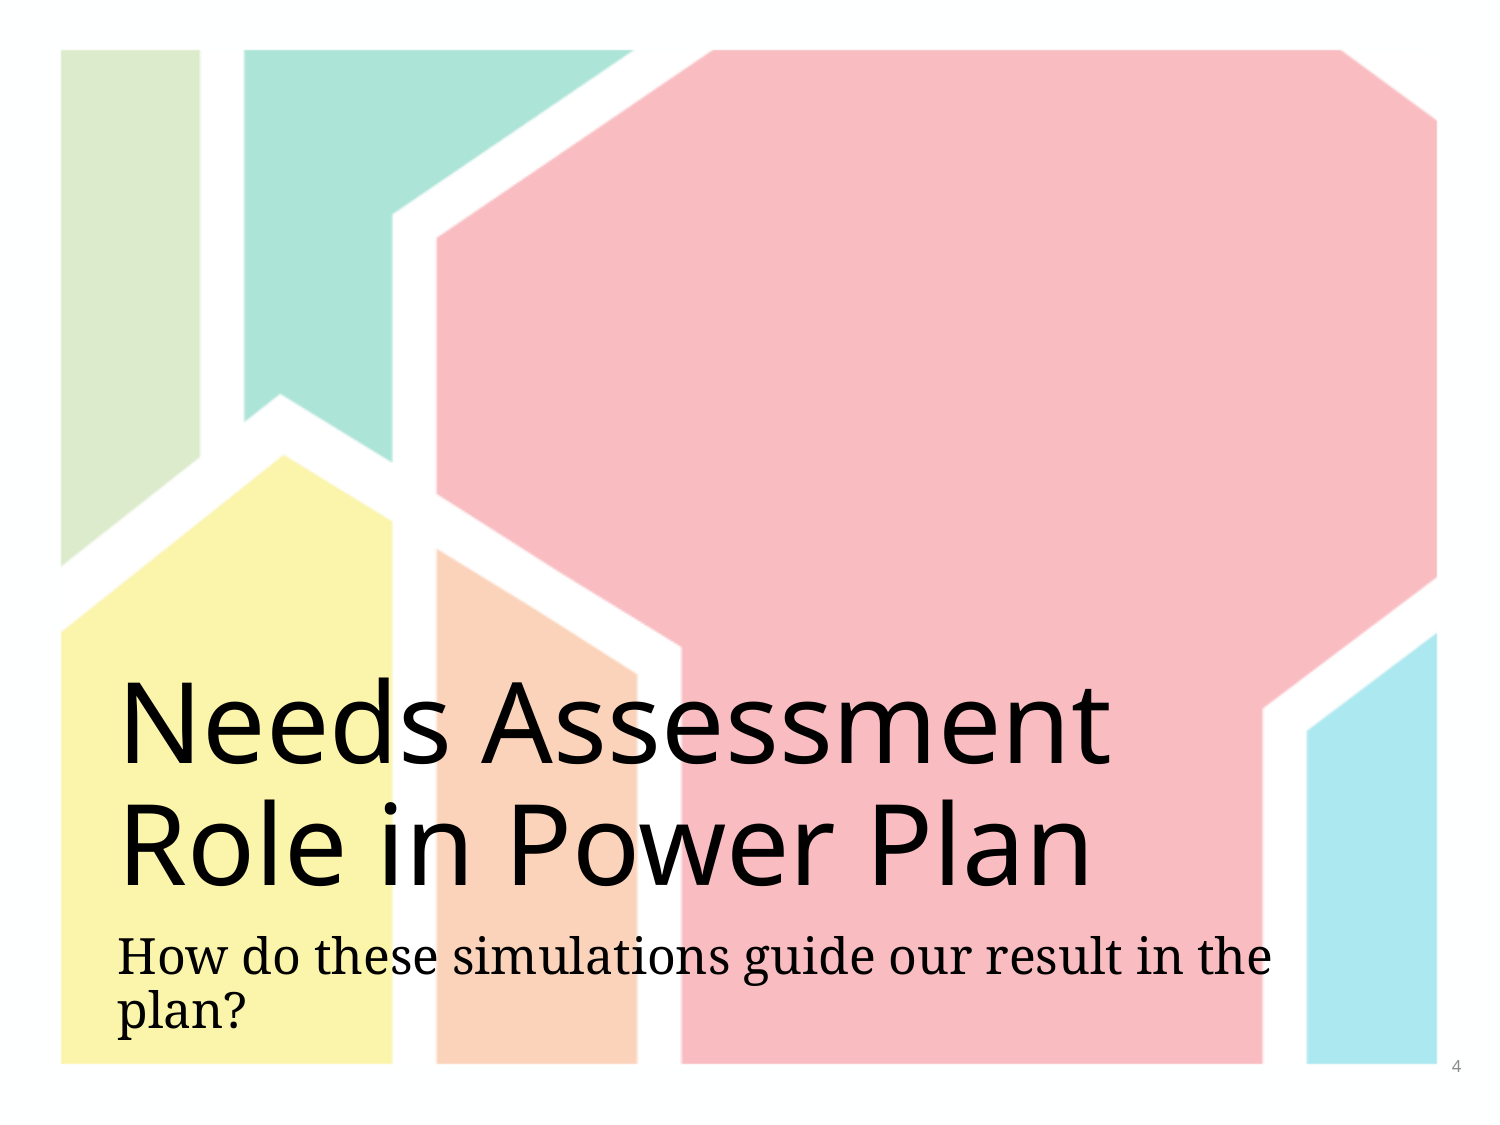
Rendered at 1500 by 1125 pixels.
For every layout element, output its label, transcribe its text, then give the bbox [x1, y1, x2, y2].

title Needs Assessment Role in Power Plan [102, 449, 1215, 918]
picture [25, 14, 1474, 1101]
slide_number 4 [1413, 1037, 1500, 1098]
list How do these simulations guide our result in the plan? [102, 923, 1397, 1125]
